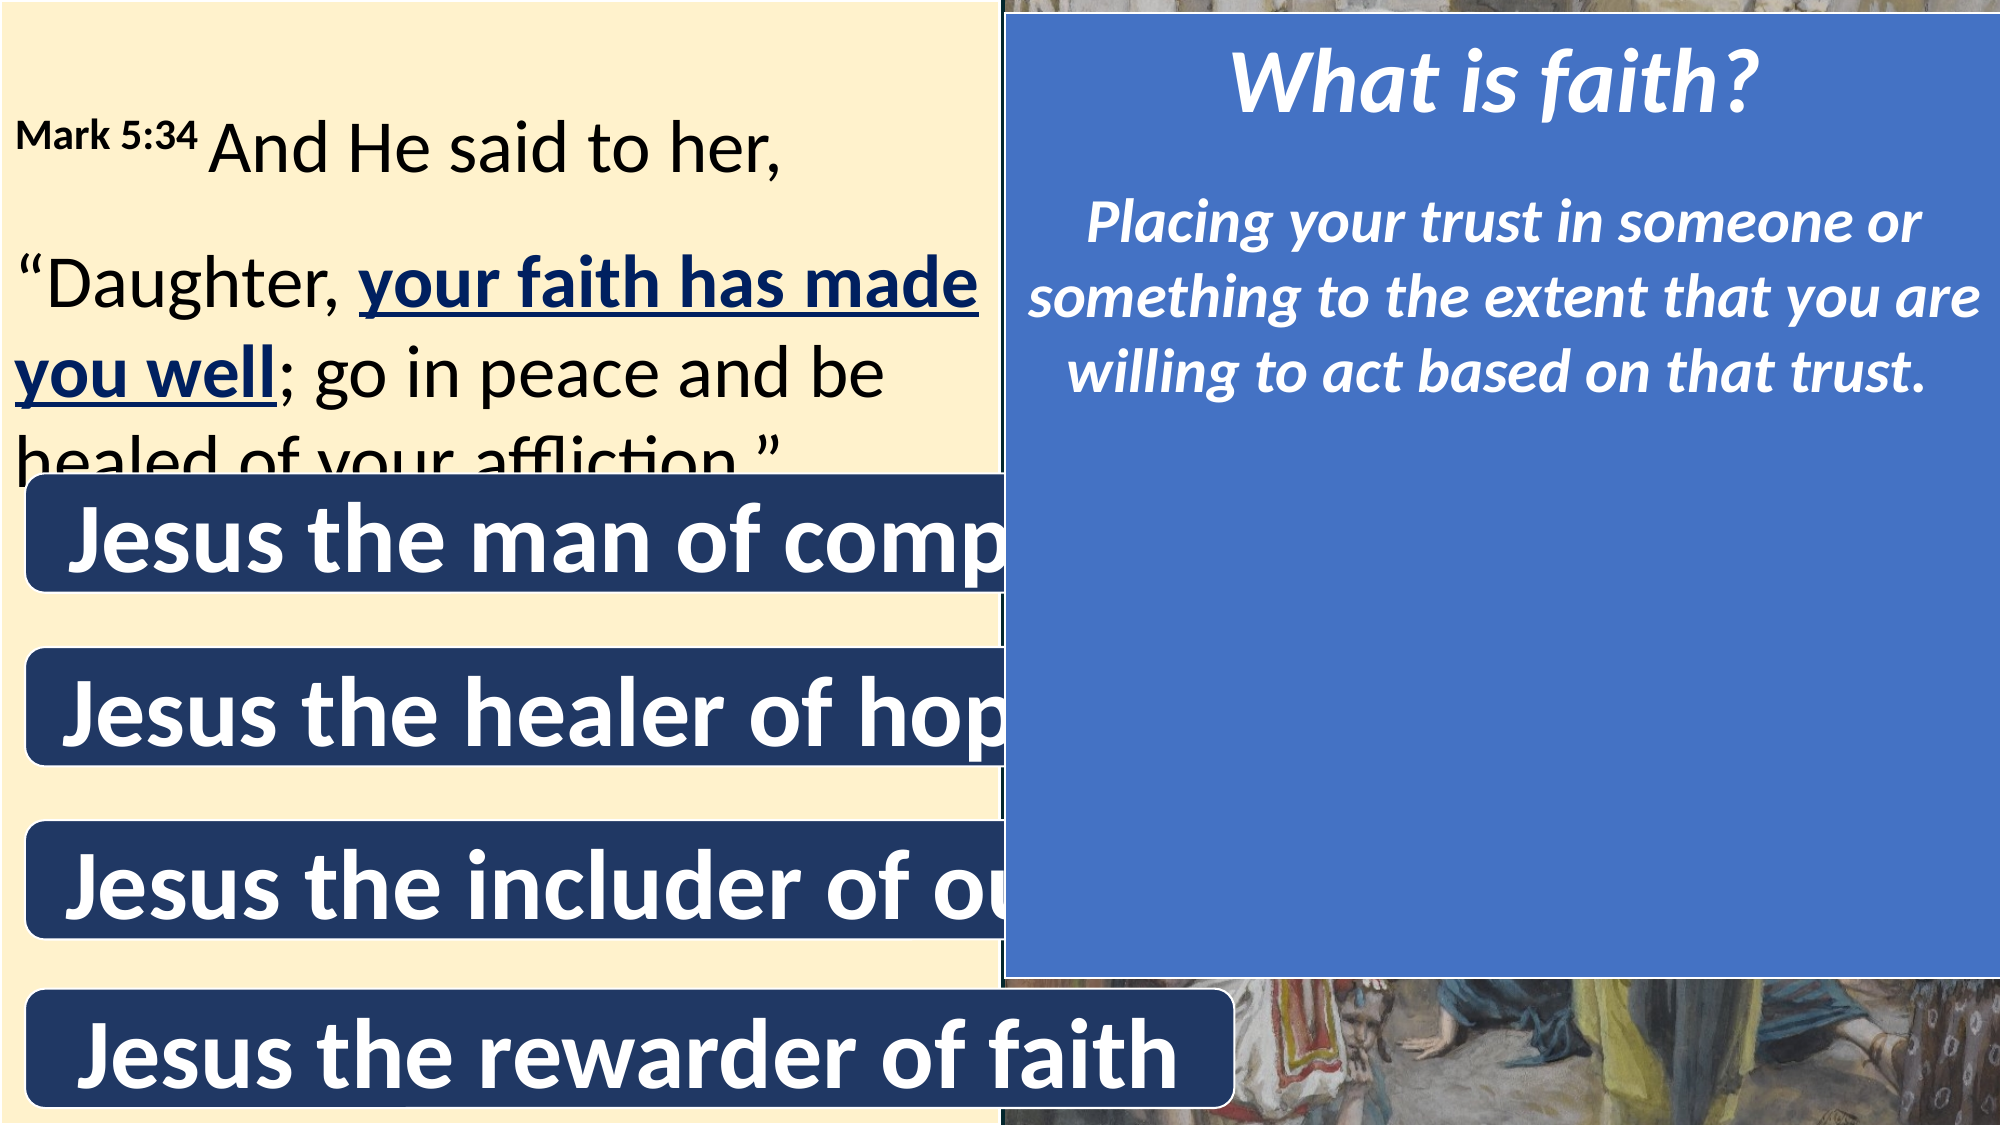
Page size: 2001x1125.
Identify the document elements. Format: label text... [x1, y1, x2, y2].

text_box Jesus the rewarder of faith [23, 987, 1005, 1110]
text_box Jesus the includer of outcasts [23, 819, 1004, 941]
picture [1005, 0, 2000, 1125]
text_box Jesus the healer of hopeless situations [23, 645, 1004, 768]
text_box Mark 5:34 And He said to her, “Daughter, your faith has made you well; go in peace and be healed of your affliction.” [0, 0, 1001, 1125]
text_box Jesus the man of compassion [23, 472, 1004, 594]
